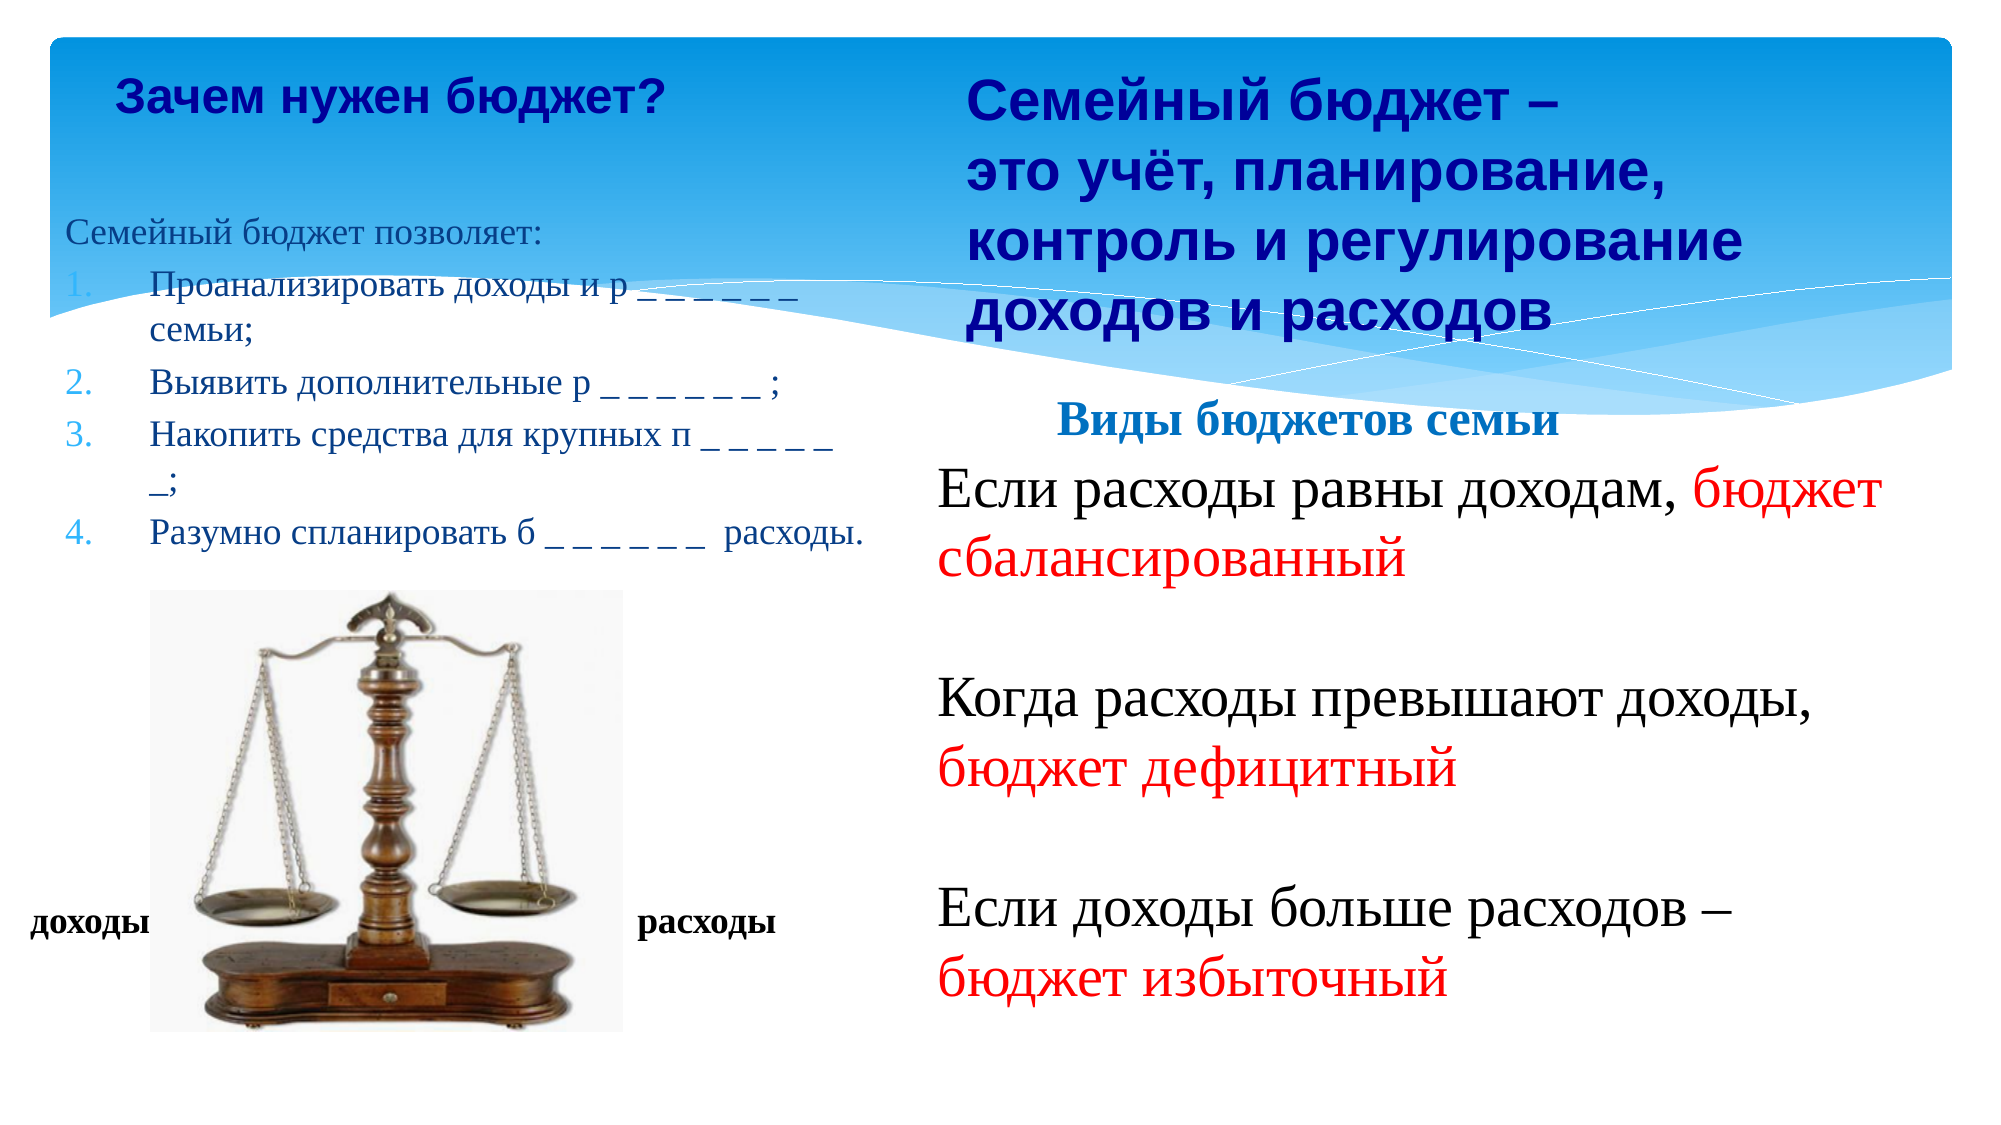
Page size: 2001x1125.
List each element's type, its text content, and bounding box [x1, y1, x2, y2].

picture [150, 590, 623, 1032]
text_box Если расходы равны доходам, бюджет сбалансированный Когда расходы превышают доходы, бюджет дефицитный Если доходы больше расходов – бюджет избыточный [923, 441, 1945, 1016]
text_box расходы [628, 888, 827, 949]
list Семейный бюджет позволяет: Проанализировать доходы и р _ _ _ _ _ _ семьи; Выявить дополнительные р _ _ _ _ _ _ ; Накопить средства для крупных п _ _ _ _ _ _; Разумно спланировать б _ _ _ _ _ _ расходы. [50, 199, 885, 706]
text_box Виды бюджетов семьи [1003, 378, 1614, 441]
title Зачем нужен бюджет? [99, 0, 1900, 188]
text_box Семейный бюджет – это учёт, планирование, контроль и регулирование доходов и расходов [951, 55, 1945, 350]
text_box доходы [15, 888, 144, 949]
